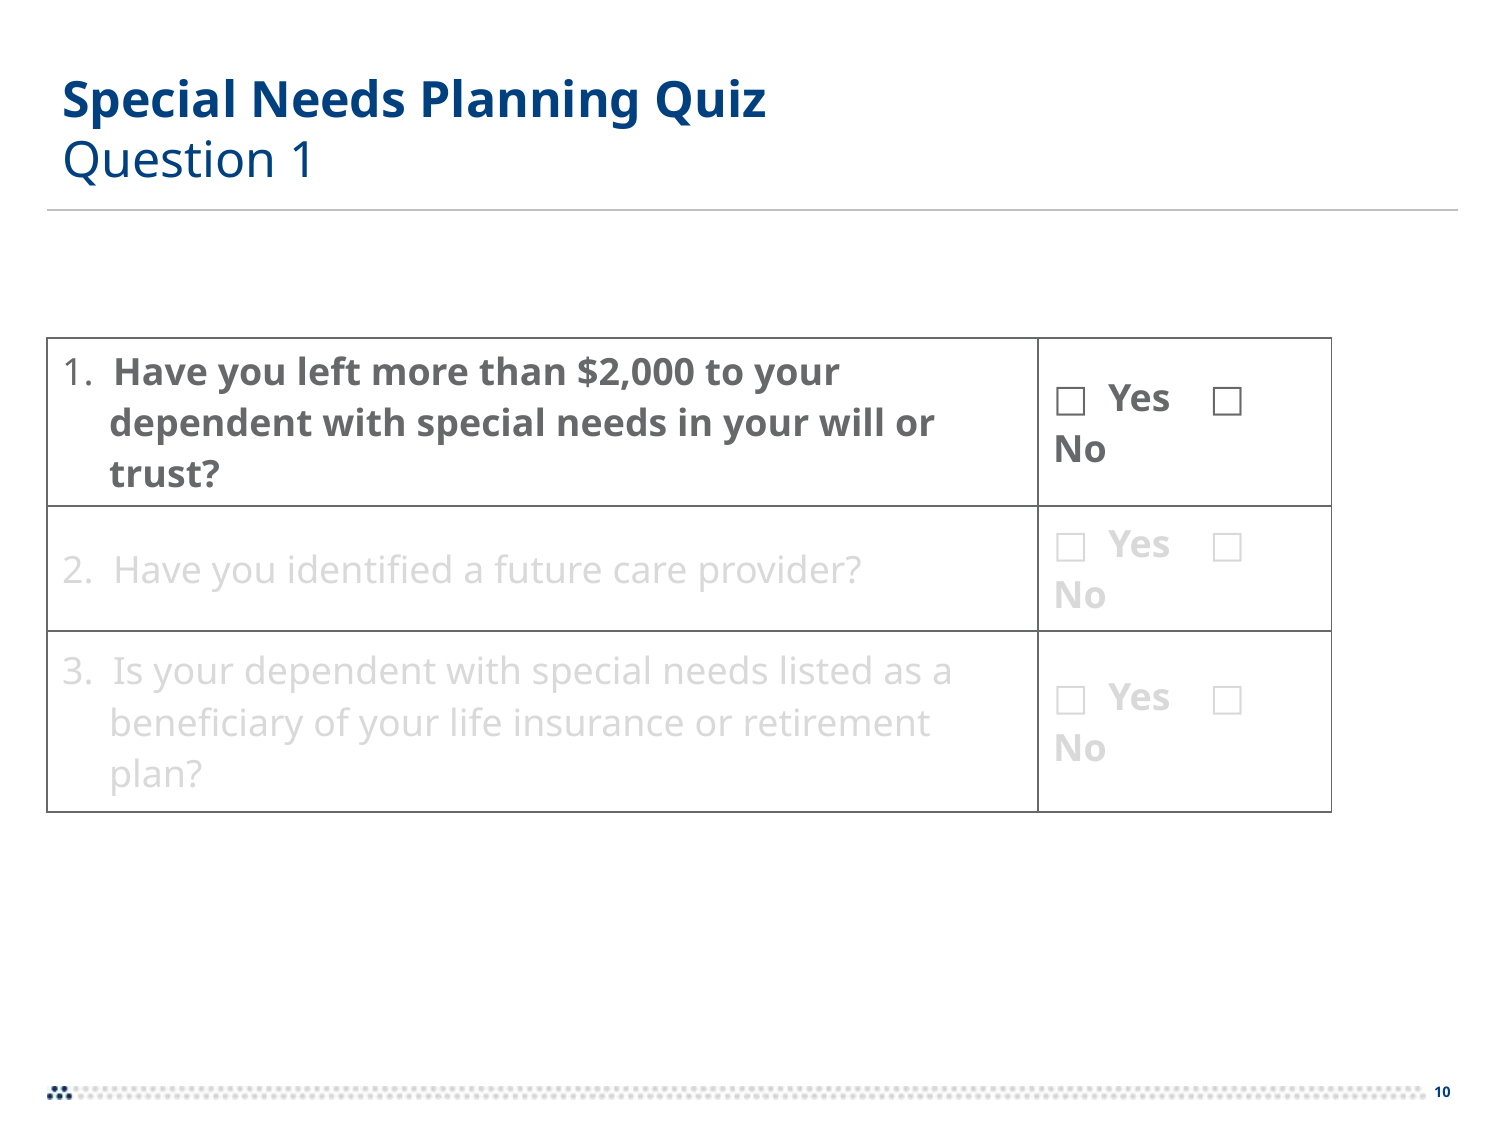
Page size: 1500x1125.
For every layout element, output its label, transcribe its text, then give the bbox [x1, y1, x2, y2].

table_cell 3. Is your dependent with special needs listed as a beneficiary of your life insurance or retirement plan? [48, 632, 1037, 811]
table_cell □ Yes □ No [1039, 632, 1331, 811]
table_cell □ Yes □ No [1039, 507, 1331, 630]
table_cell 2. Have you identified a future care provider? [48, 507, 1037, 630]
picture [47, 1086, 1426, 1100]
title Special Needs Planning Quiz Question 1 [47, 26, 1458, 228]
table_header □ Yes □ No [1039, 339, 1331, 505]
table_header 1. Have you left more than $2,000 to your dependent with special needs in your will or trust? [48, 339, 1037, 505]
